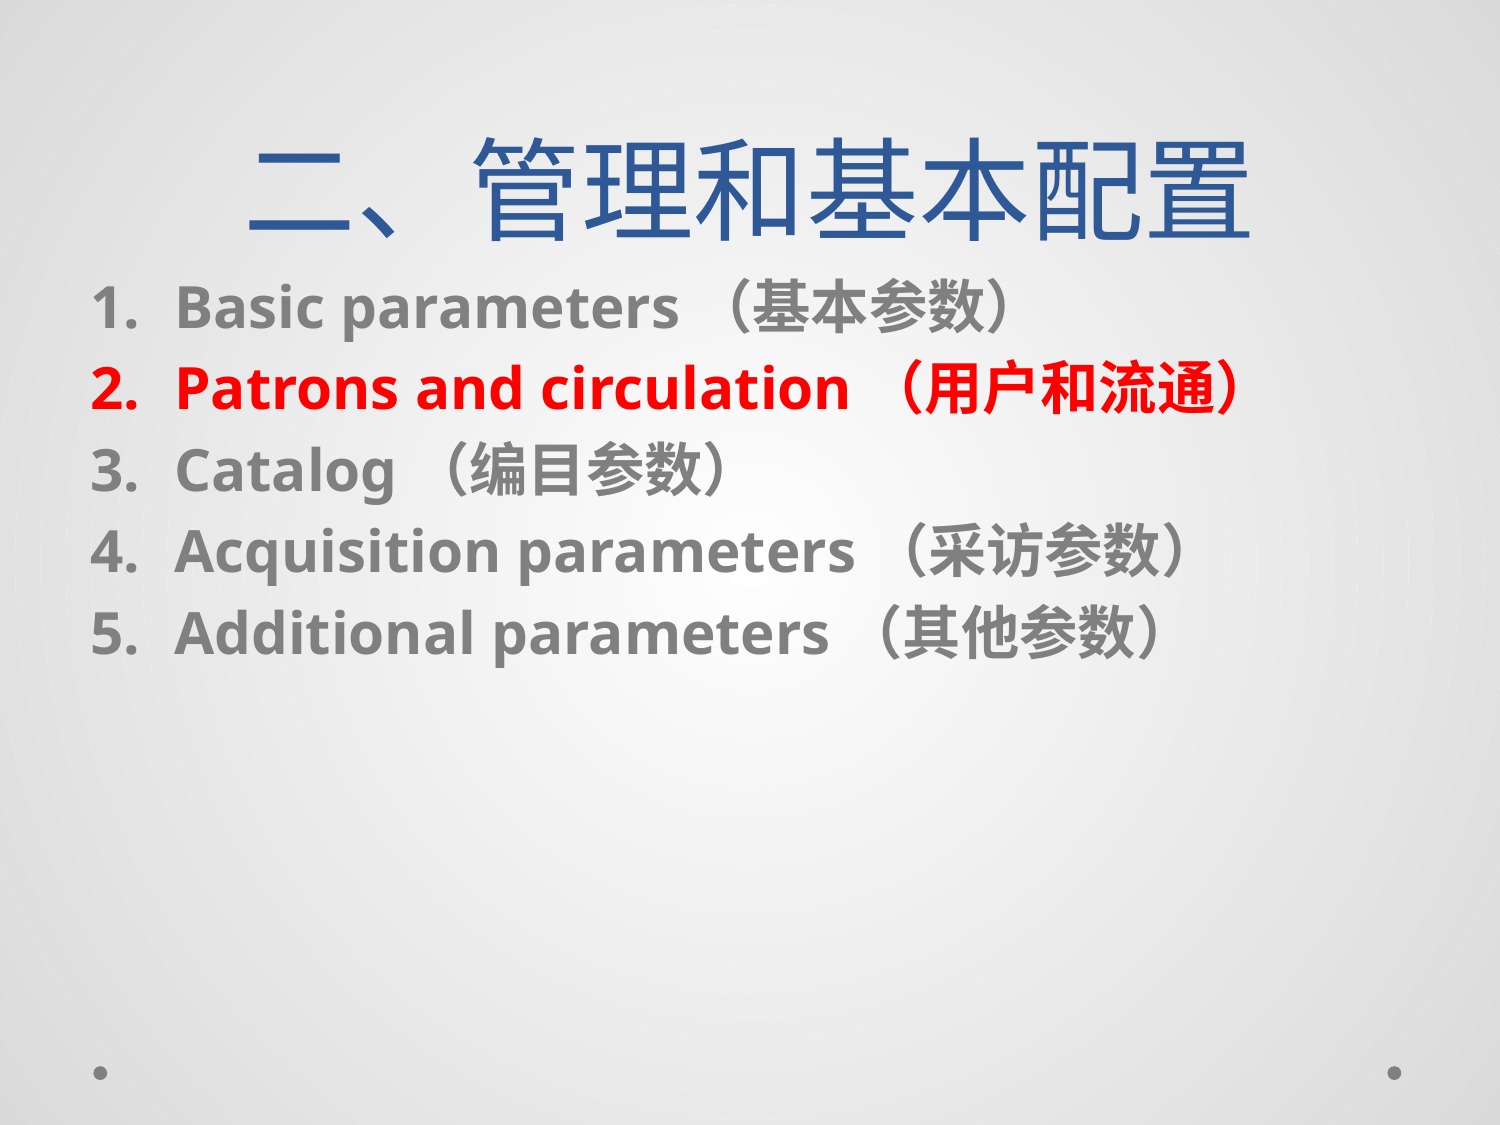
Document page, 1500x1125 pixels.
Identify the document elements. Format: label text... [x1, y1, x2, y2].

list Basic parameters（基本参数） Patrons and circulation（用户和流通） Catalog（编目参数） Acquisition parameters（采访参数） Additional parameters（其他参数） [75, 262, 1425, 1005]
title 二、管理和基本配置 [75, 0, 1425, 262]
